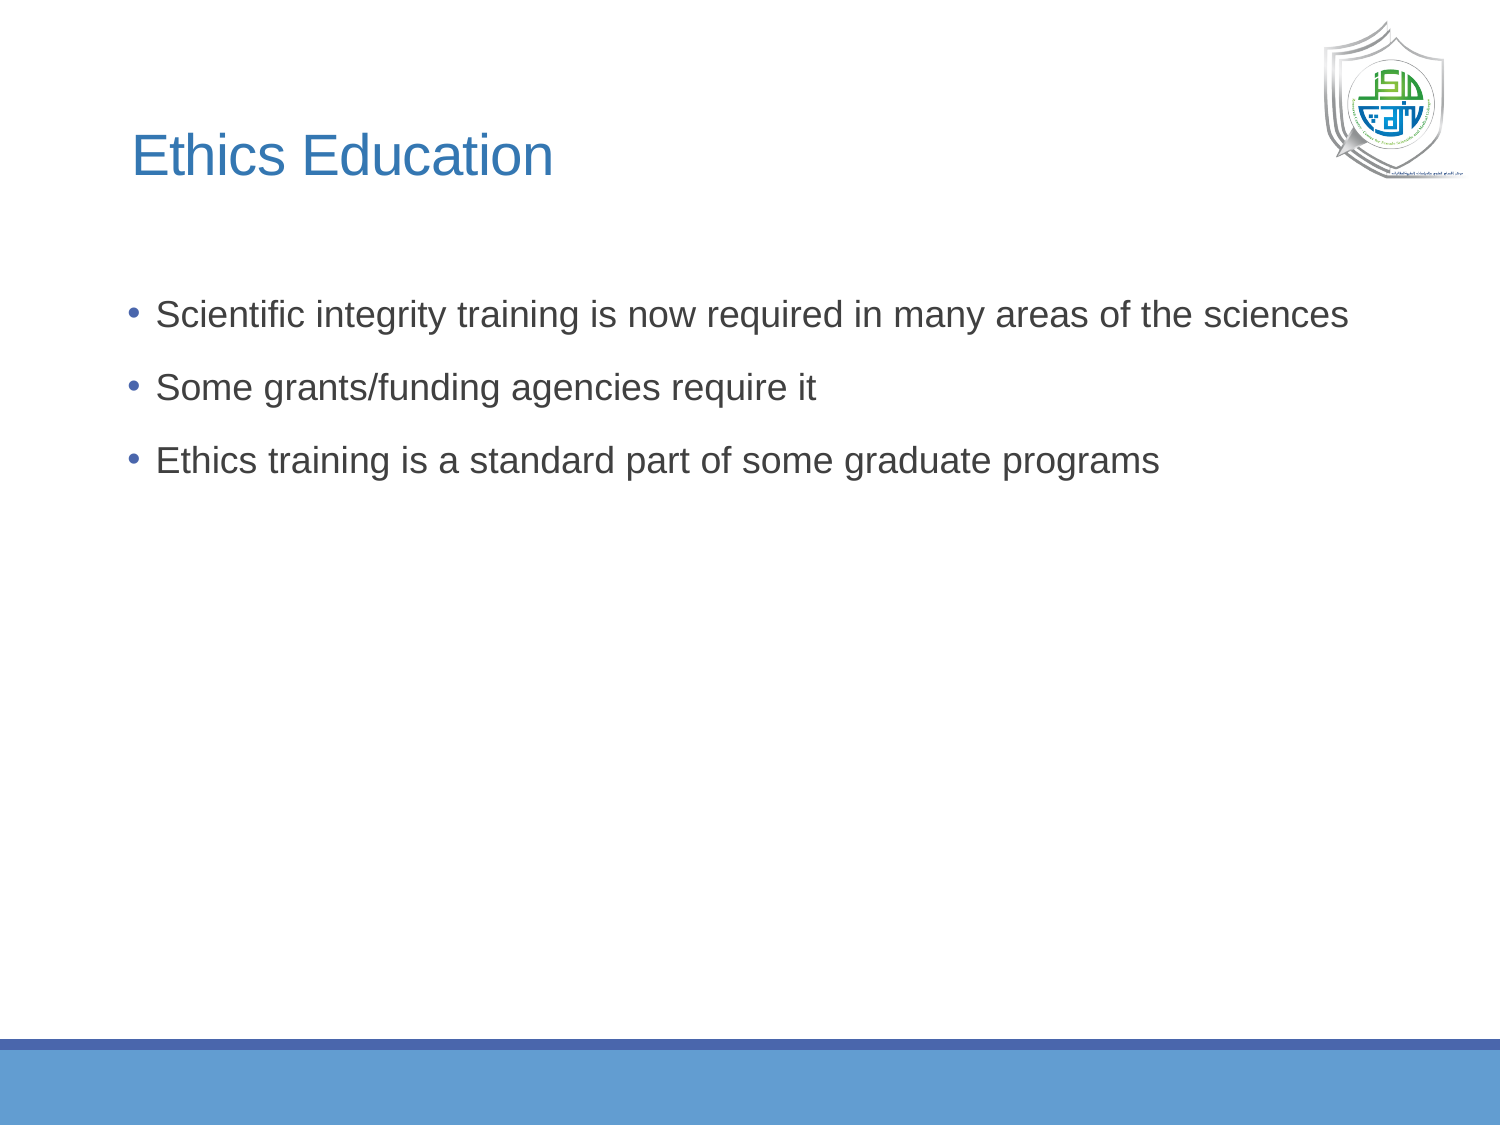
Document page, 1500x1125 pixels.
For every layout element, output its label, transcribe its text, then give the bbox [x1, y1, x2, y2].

picture [1307, 16, 1482, 190]
list Scientific integrity training is now required in many areas of the sciences Some grants/funding agencies require it Ethics training is a standard part of some graduate programs [127, 273, 1388, 997]
title Ethics Education [116, 63, 1377, 253]
